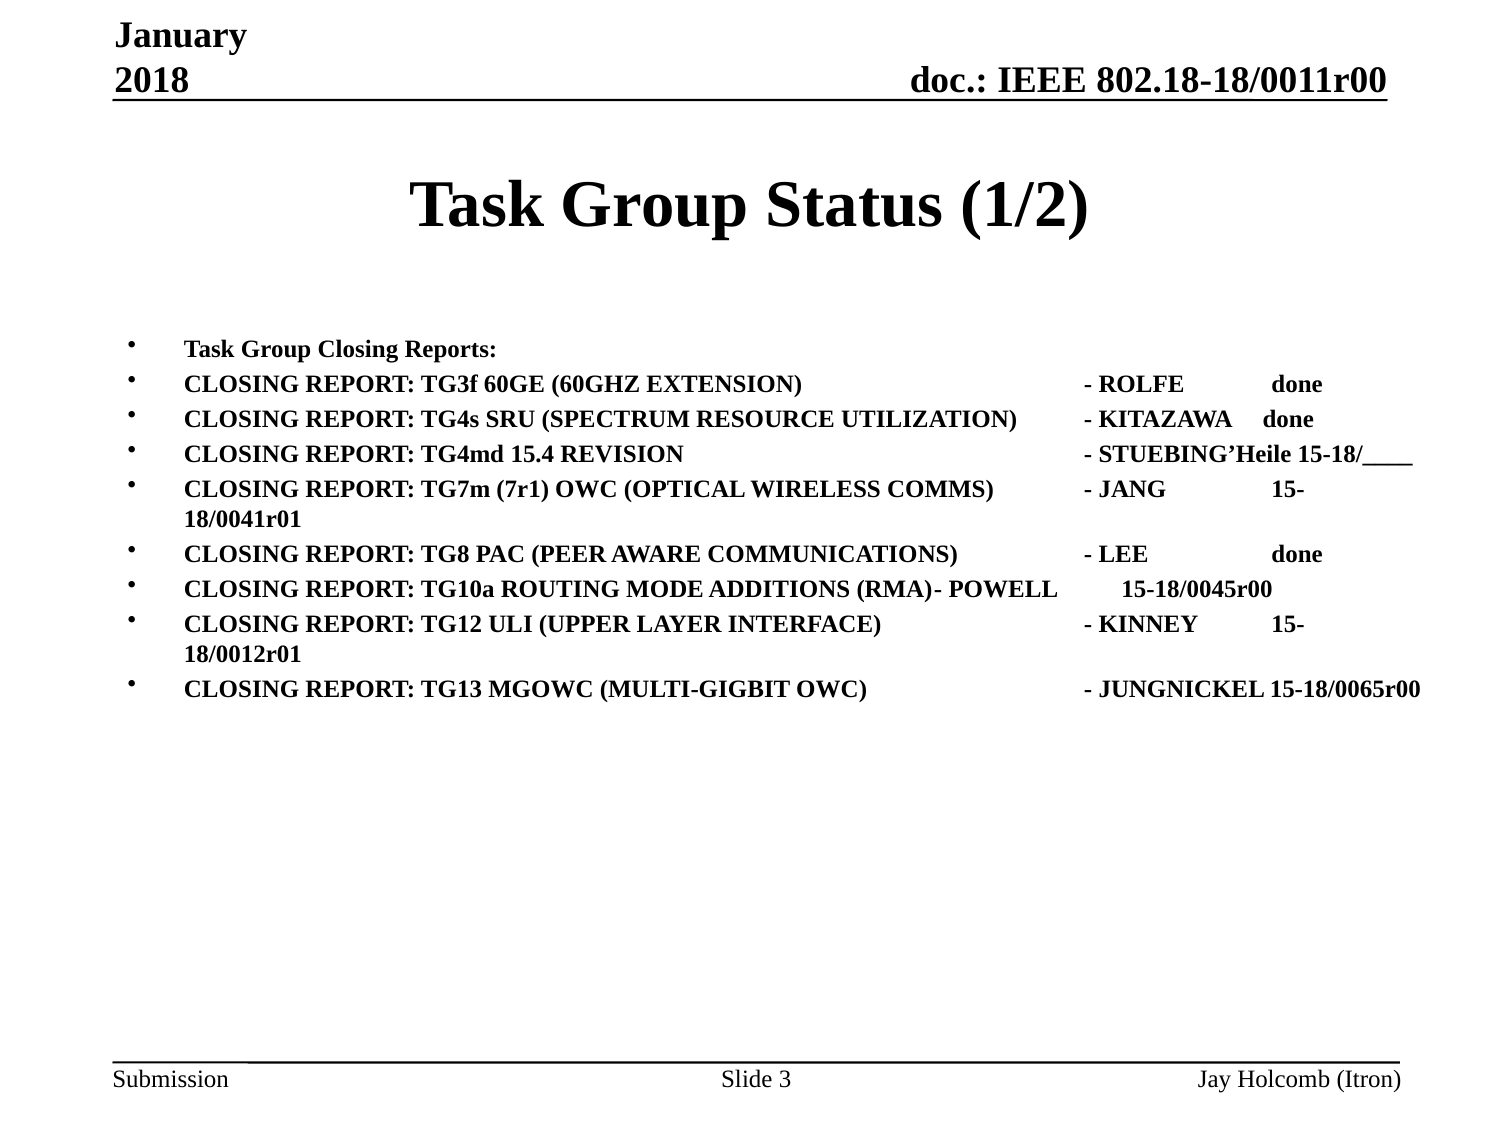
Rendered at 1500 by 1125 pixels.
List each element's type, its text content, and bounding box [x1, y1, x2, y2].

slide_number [114, 54, 265, 101]
title Task Group Status (1/2) [112, 112, 1388, 288]
footer Jay Holcomb (Itron) [1154, 1061, 1402, 1093]
slide_number Slide 3 [712, 1061, 800, 1093]
list Task Group Closing Reports: CLOSING REPORT: TG3f 60GE (60GHZ EXTENSION) - ROLFE done CLOSING REPORT: TG4s SRU (SPECTRUM RESOURCE UTILIZATION) - KITAZAWA done CLOSING REPORT: TG4md 15.4 REVISION - STUEBING’Heile 15-18/____ CLOSING REPORT: TG7m (7r1) OWC (OPTICAL WIRELESS COMMS) - JANG 15-18/0041r01 CLOSING REPORT: TG8 PAC (PEER AWARE COMMUNICATIONS) - LEE done CLOSING REPORT: TG10a ROUTING MODE ADDITIONS (RMA) - POWELL 15-18/0045r00 CLOSING REPORT: TG12 ULI (UPPER LAYER INTERFACE) - KINNEY 15-18/0012r01 CLOSING REPORT: TG13 MGOWC (MULTI-GIGBIT OWC) - JUNGNICKEL 15-18/0065r00 [112, 324, 1438, 1001]
